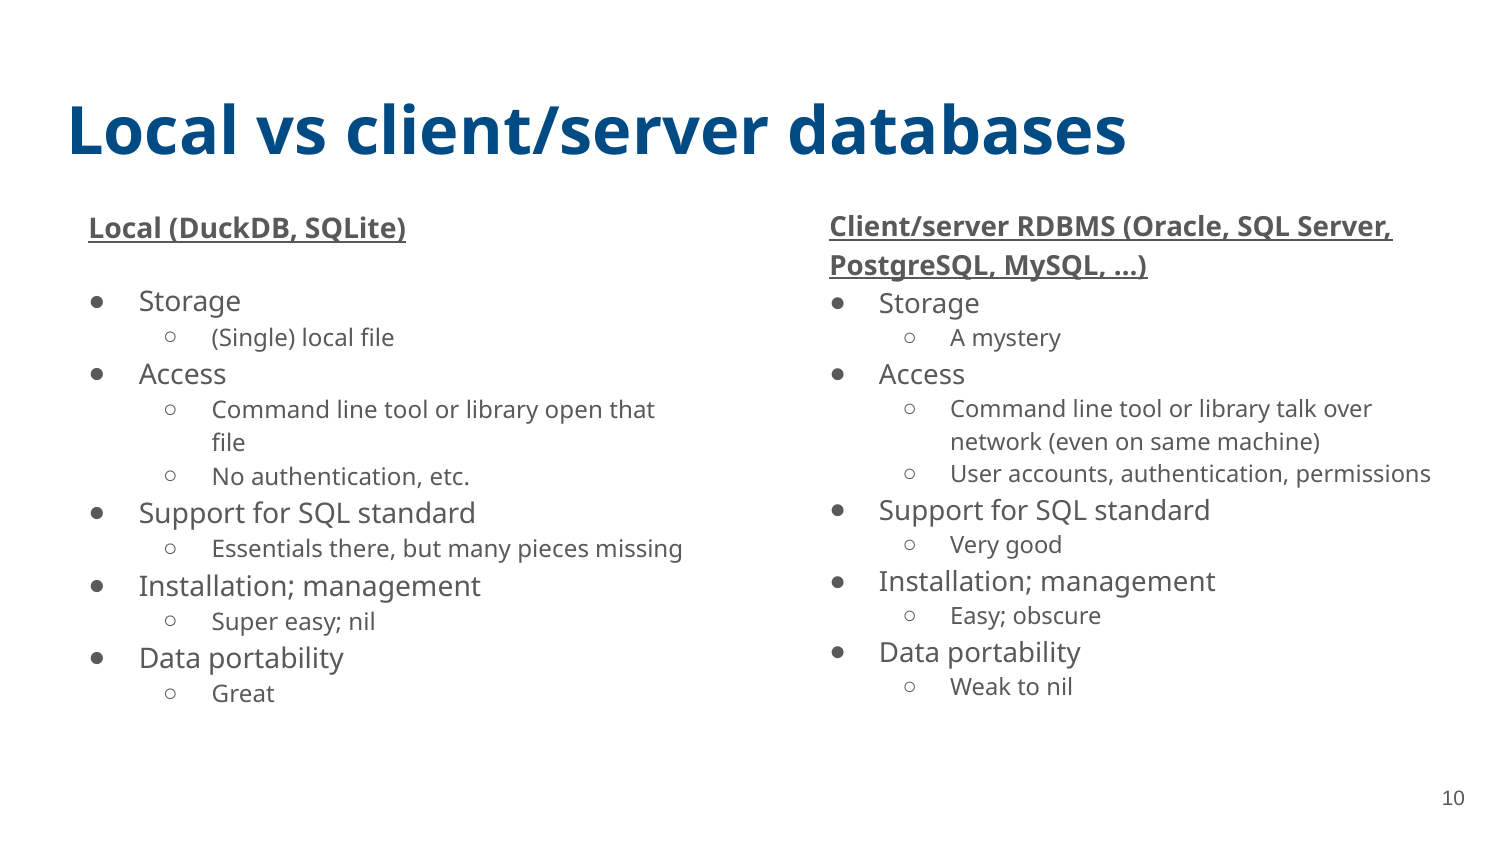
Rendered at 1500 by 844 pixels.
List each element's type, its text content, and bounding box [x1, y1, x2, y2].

title Local vs client/server databases [51, 72, 1449, 167]
list Client/server RDBMS (Oracle, SQL Server, PostgreSQL, MySQL, …) Storage A mystery Access Command line tool or library talk over network (even on same machine) User accounts, authentication, permissions Support for SQL standard Very good Installation; management Easy; obscure Data portability Weak to nil [792, 189, 1449, 750]
list Local (DuckDB, SQLite) Storage (Single) local file Access Command line tool or library open that file No authentication, etc. Support for SQL standard Essentials there, but many pieces missing Installation; management Super easy; nil Data portability Great [51, 190, 708, 751]
slide_number 10 [1389, 764, 1480, 830]
